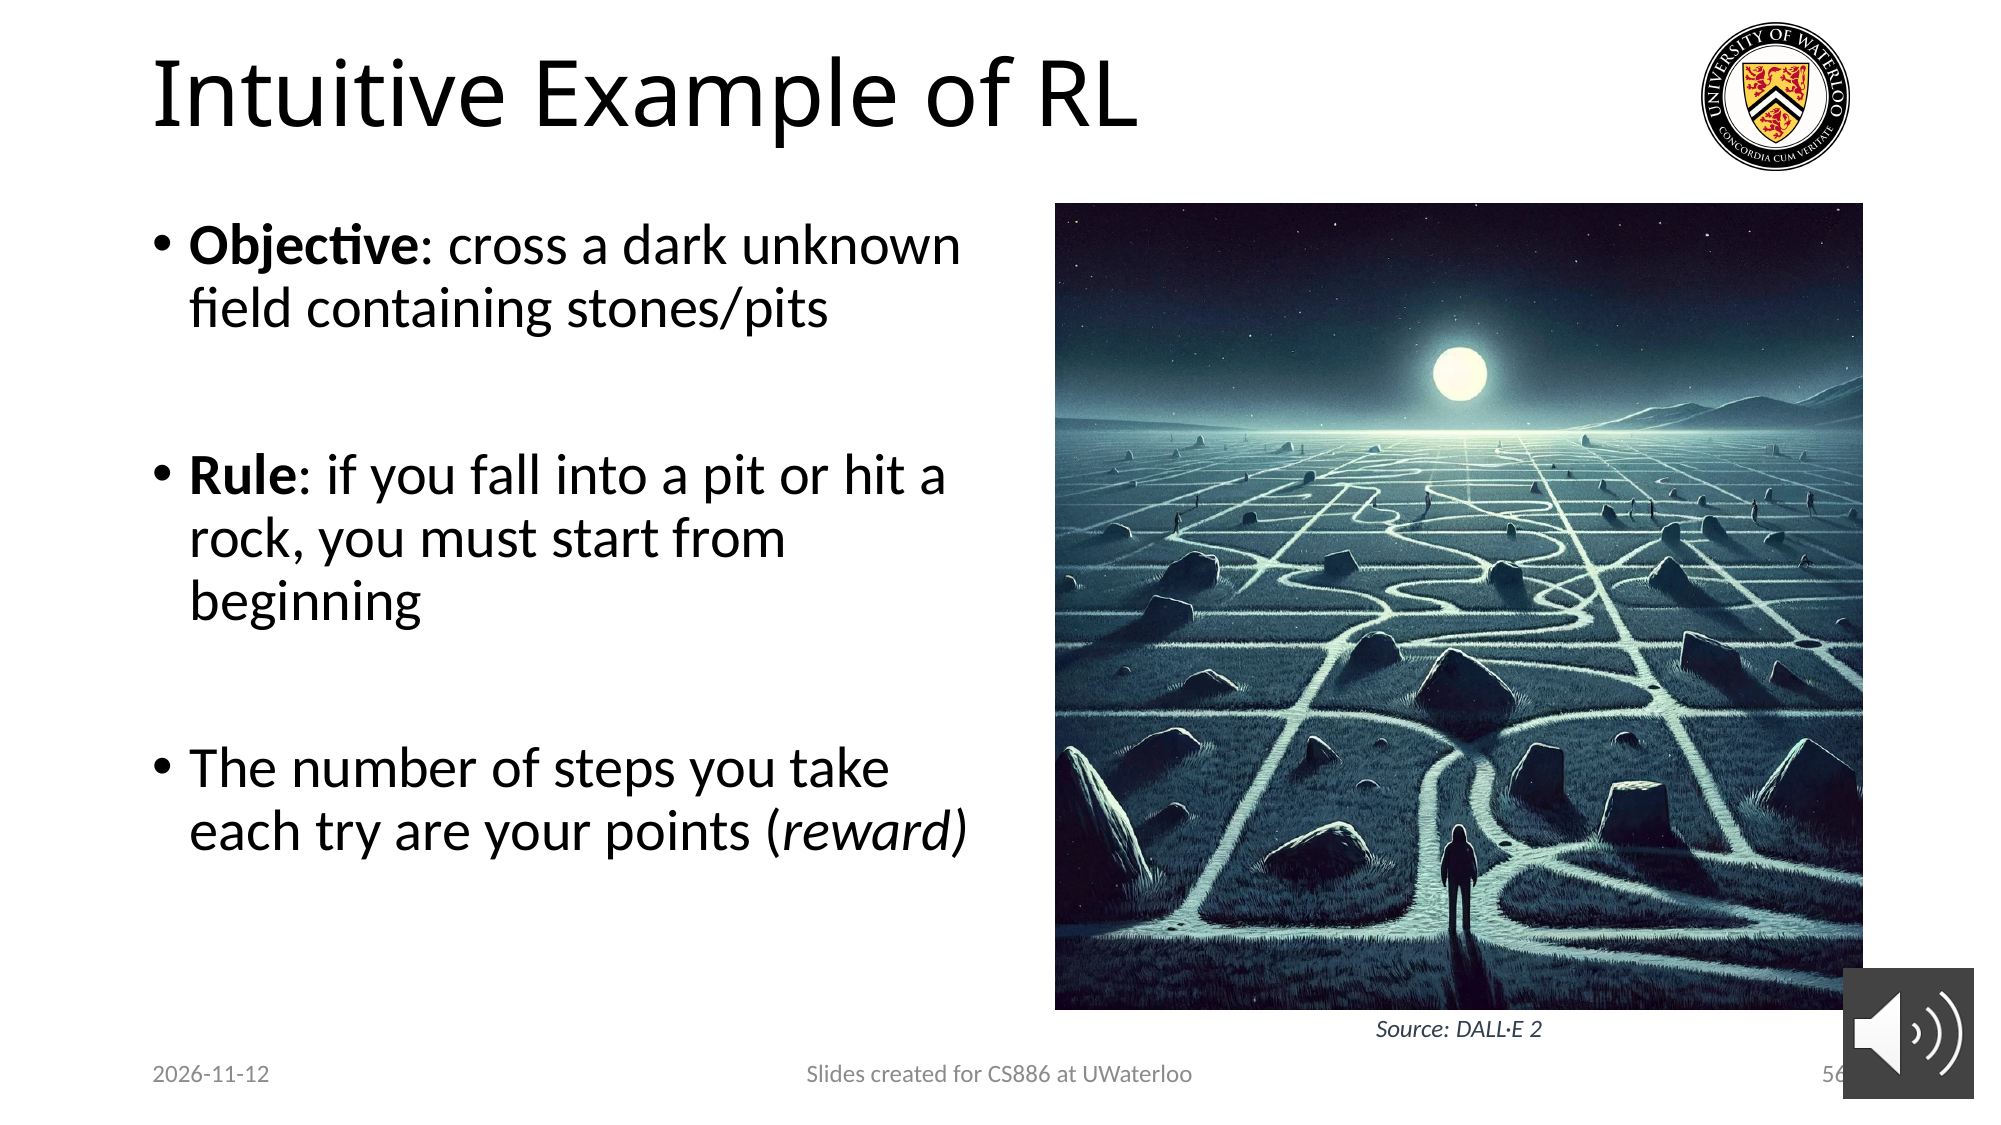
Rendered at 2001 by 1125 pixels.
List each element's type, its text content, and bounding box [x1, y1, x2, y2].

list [1055, 203, 1863, 1010]
text_box Objective: cross a dark unknown field containing stones/pits Rule: if you fall into a pit or hit a rock, you must start from beginning The number of steps you take each try are your points (reward) [137, 206, 1021, 1014]
title Intuitive Example of RL [137, 22, 1863, 171]
picture [1841, 966, 1975, 1100]
footer Slides created for CS886 at UWaterloo [662, 1042, 1338, 1103]
text_box Source: DALL·E 2 [1121, 1010, 1797, 1058]
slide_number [137, 1042, 588, 1103]
slide_number 56 [1412, 1042, 1863, 1103]
